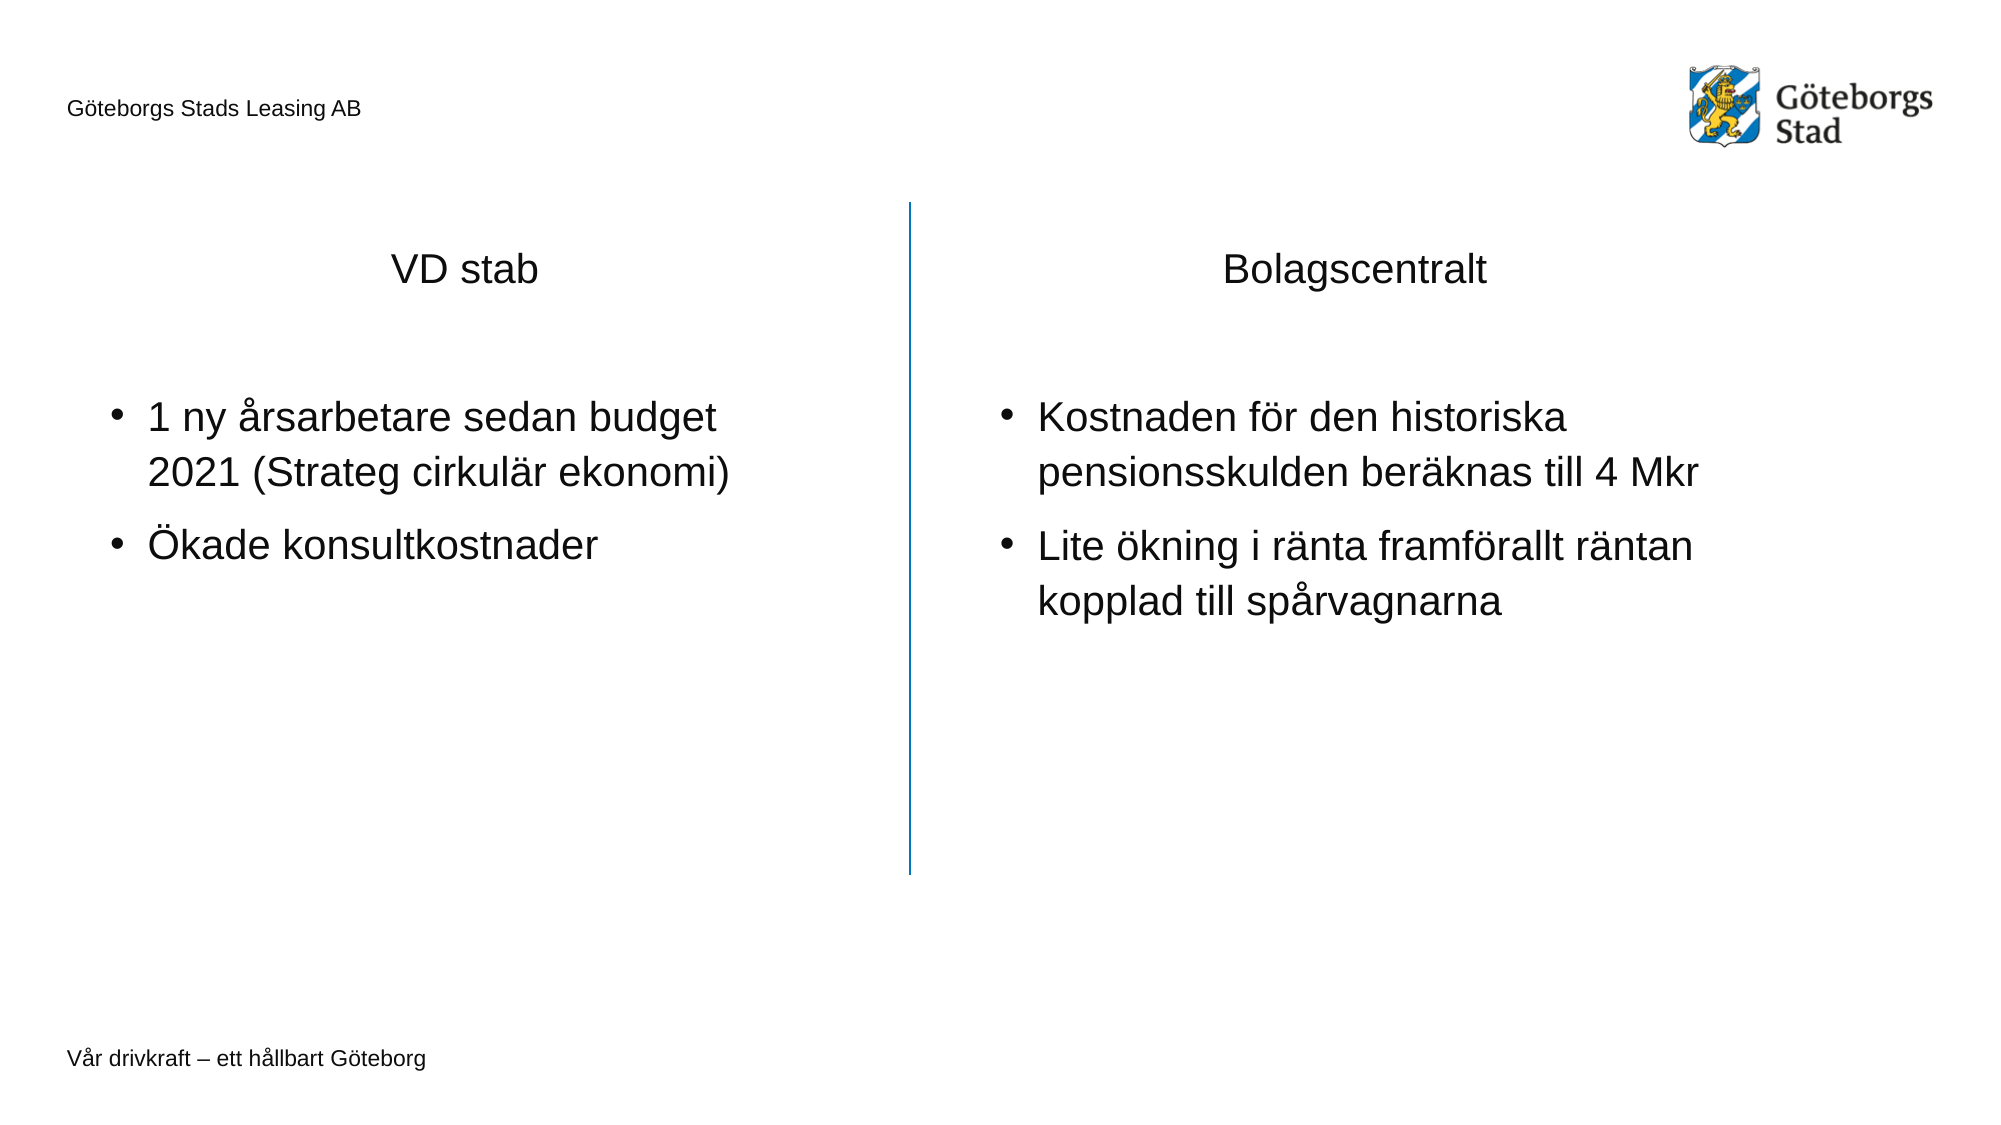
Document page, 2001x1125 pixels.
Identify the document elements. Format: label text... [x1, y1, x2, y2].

list VD stab 1 ny årsarbetare sedan budget 2021 (Strateg cirkulär ekonomi) Ökade konsultkostnader [109, 236, 821, 1028]
text_box Bolagscentralt Kostnaden för den historiska pensionsskulden beräknas till 4 Mkr Lite ökning i ränta framförallt räntan kopplad till spårvagnarna [999, 236, 1711, 1028]
picture [1689, 65, 1933, 148]
